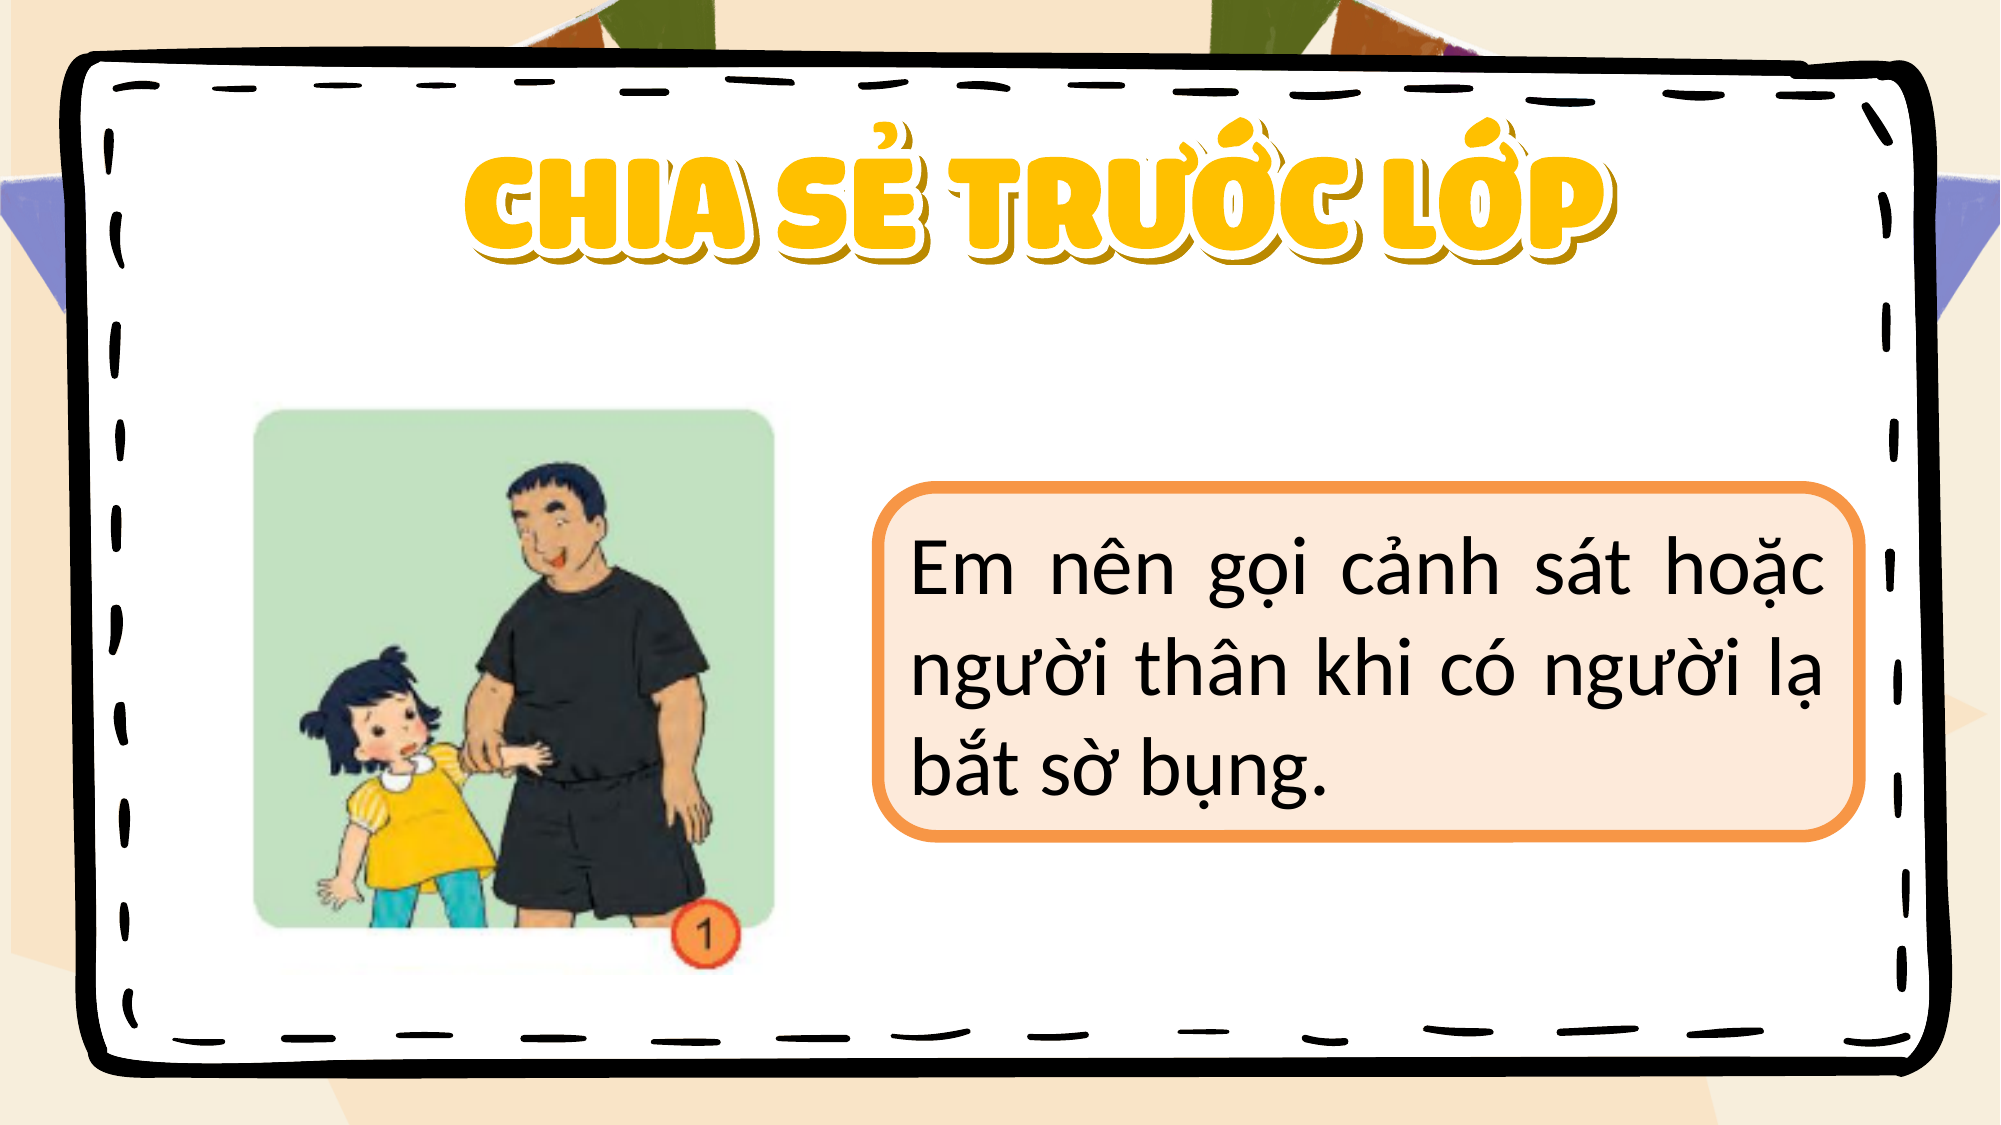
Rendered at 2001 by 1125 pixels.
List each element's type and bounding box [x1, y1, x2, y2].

text_box [42, 46, 1958, 1079]
picture [0, 0, 2001, 1125]
